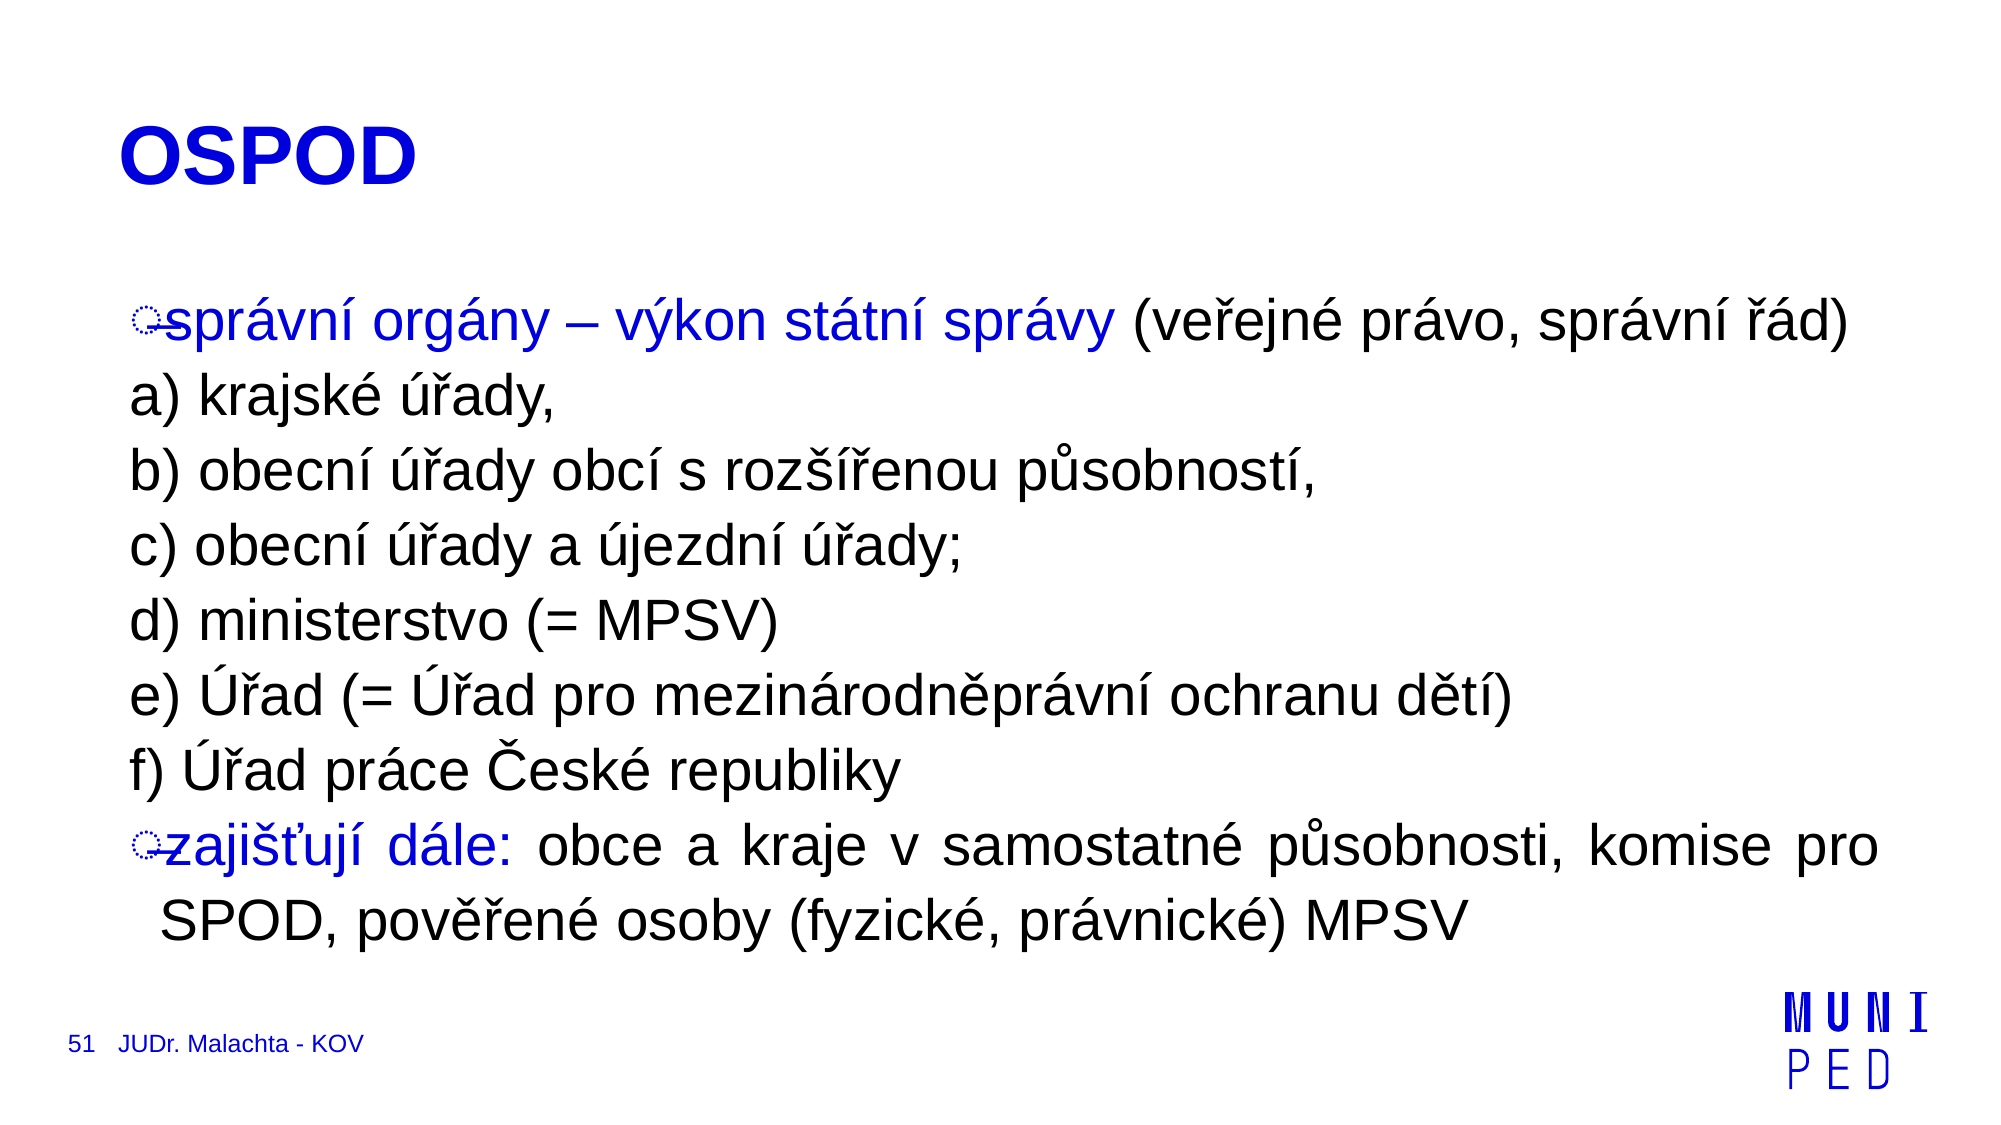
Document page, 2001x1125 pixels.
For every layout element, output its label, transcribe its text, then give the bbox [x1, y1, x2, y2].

slide_number 51 [67, 1021, 110, 1063]
title OSPOD [118, 118, 1883, 193]
list správní orgány – výkon státní správy (veřejné právo, správní řád) a) krajské úřady, b) obecní úřady obcí s rozšířenou působností, c) obecní úřady a újezdní úřady; d) ministerstvo (= MPSV) e) Úřad (= Úřad pro mezinárodněprávní ochranu dětí) f) Úřad práce České republiky zajišťují dále: obce a kraje v samostatné působnosti, komise pro SPOD, pověřené osoby (fyzické, právnické) MPSV [118, 277, 1883, 957]
footer JUDr. Malachta - KOV [118, 1021, 1418, 1063]
